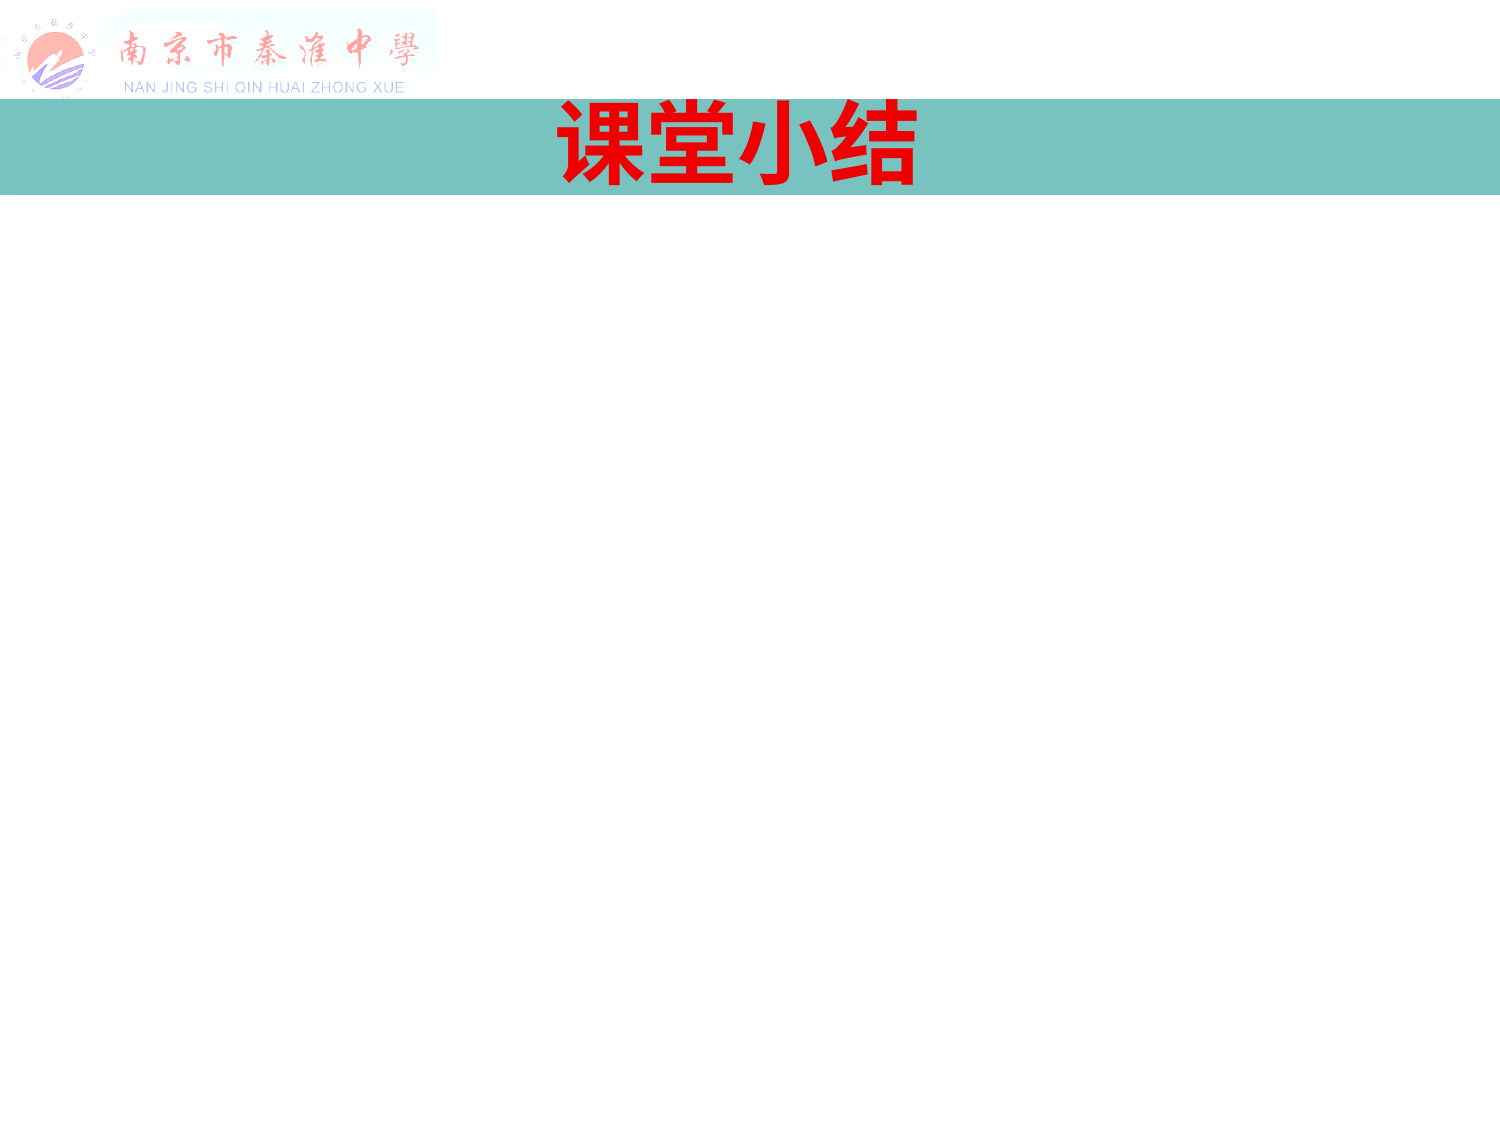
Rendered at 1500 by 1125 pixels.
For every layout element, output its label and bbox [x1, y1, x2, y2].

text_box [0, 7, 1500, 196]
